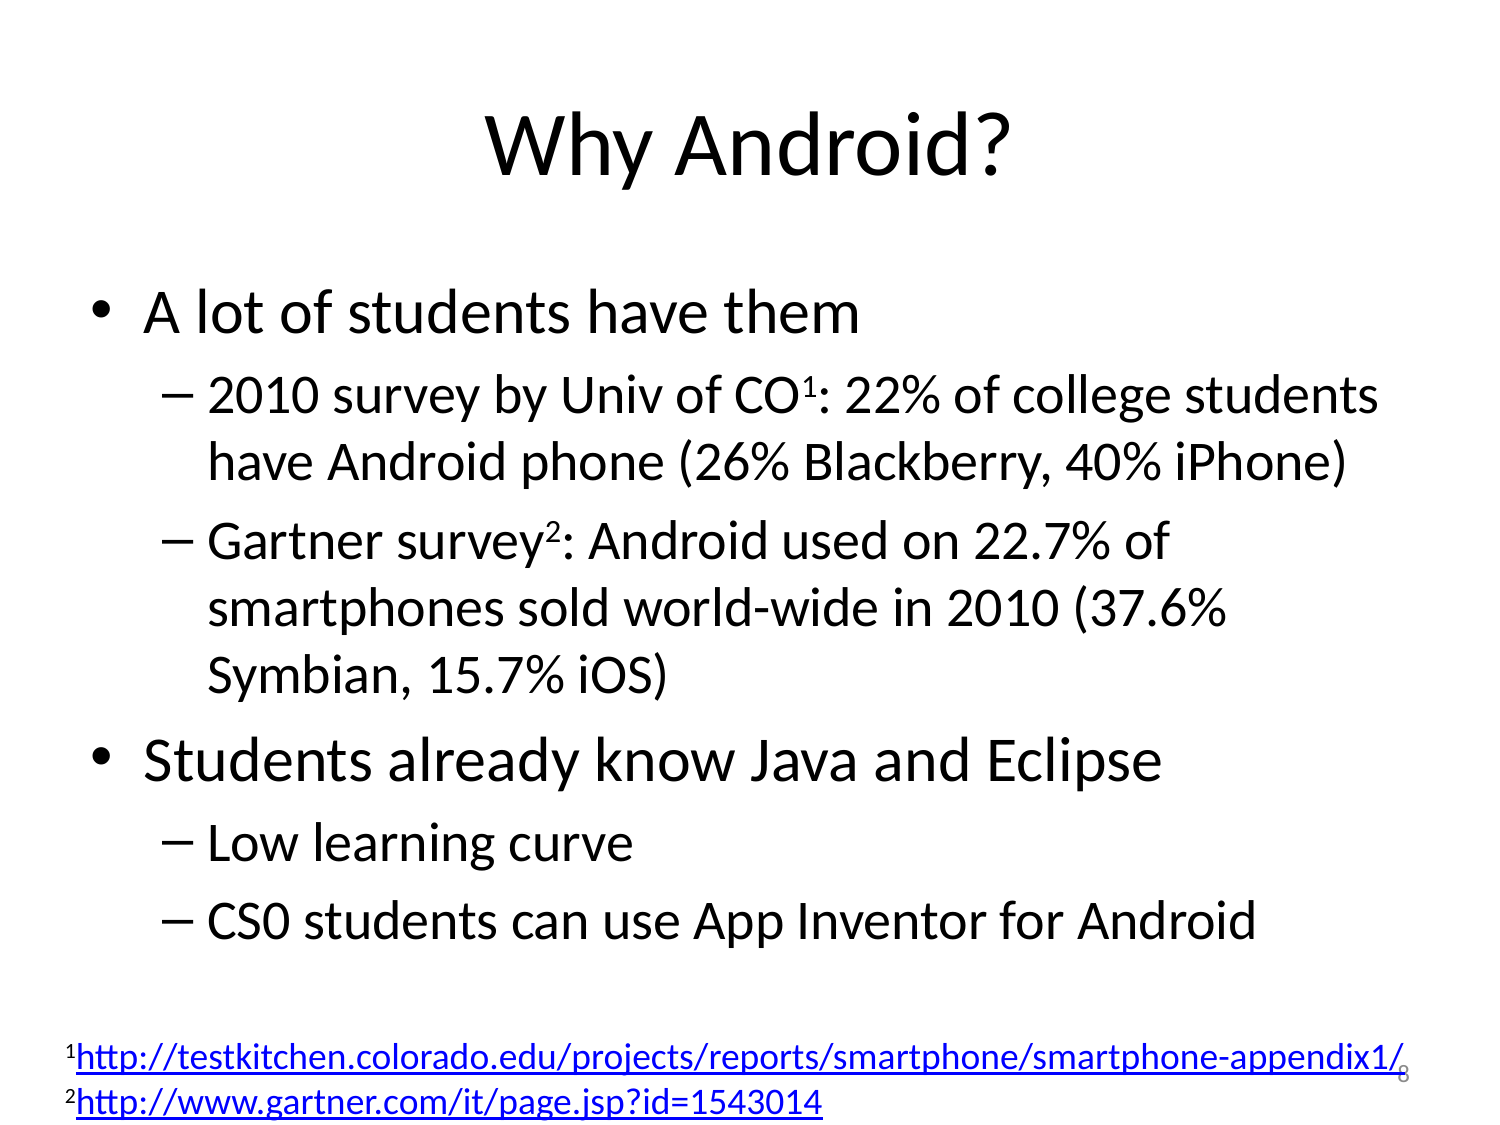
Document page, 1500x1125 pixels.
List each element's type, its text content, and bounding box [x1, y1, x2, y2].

title Why Android? [75, 45, 1425, 233]
slide_number 8 [1074, 1042, 1425, 1103]
text_box 1http://testkitchen.colorado.edu/projects/reports/smartphone/smartphone-appendix1/ 2http://www.gartner.com/it/page.jsp?id=1543014 [50, 1024, 1438, 1125]
list A lot of students have them 2010 survey by Univ of CO1: 22% of college students have Android phone (26% Blackberry, 40% iPhone) Gartner survey2: Android used on 22.7% of smartphones sold world-wide in 2010 (37.6% Symbian, 15.7% iOS) Students already know Java and Eclipse Low learning curve CS0 students can use App Inventor for Android [75, 262, 1425, 1005]
